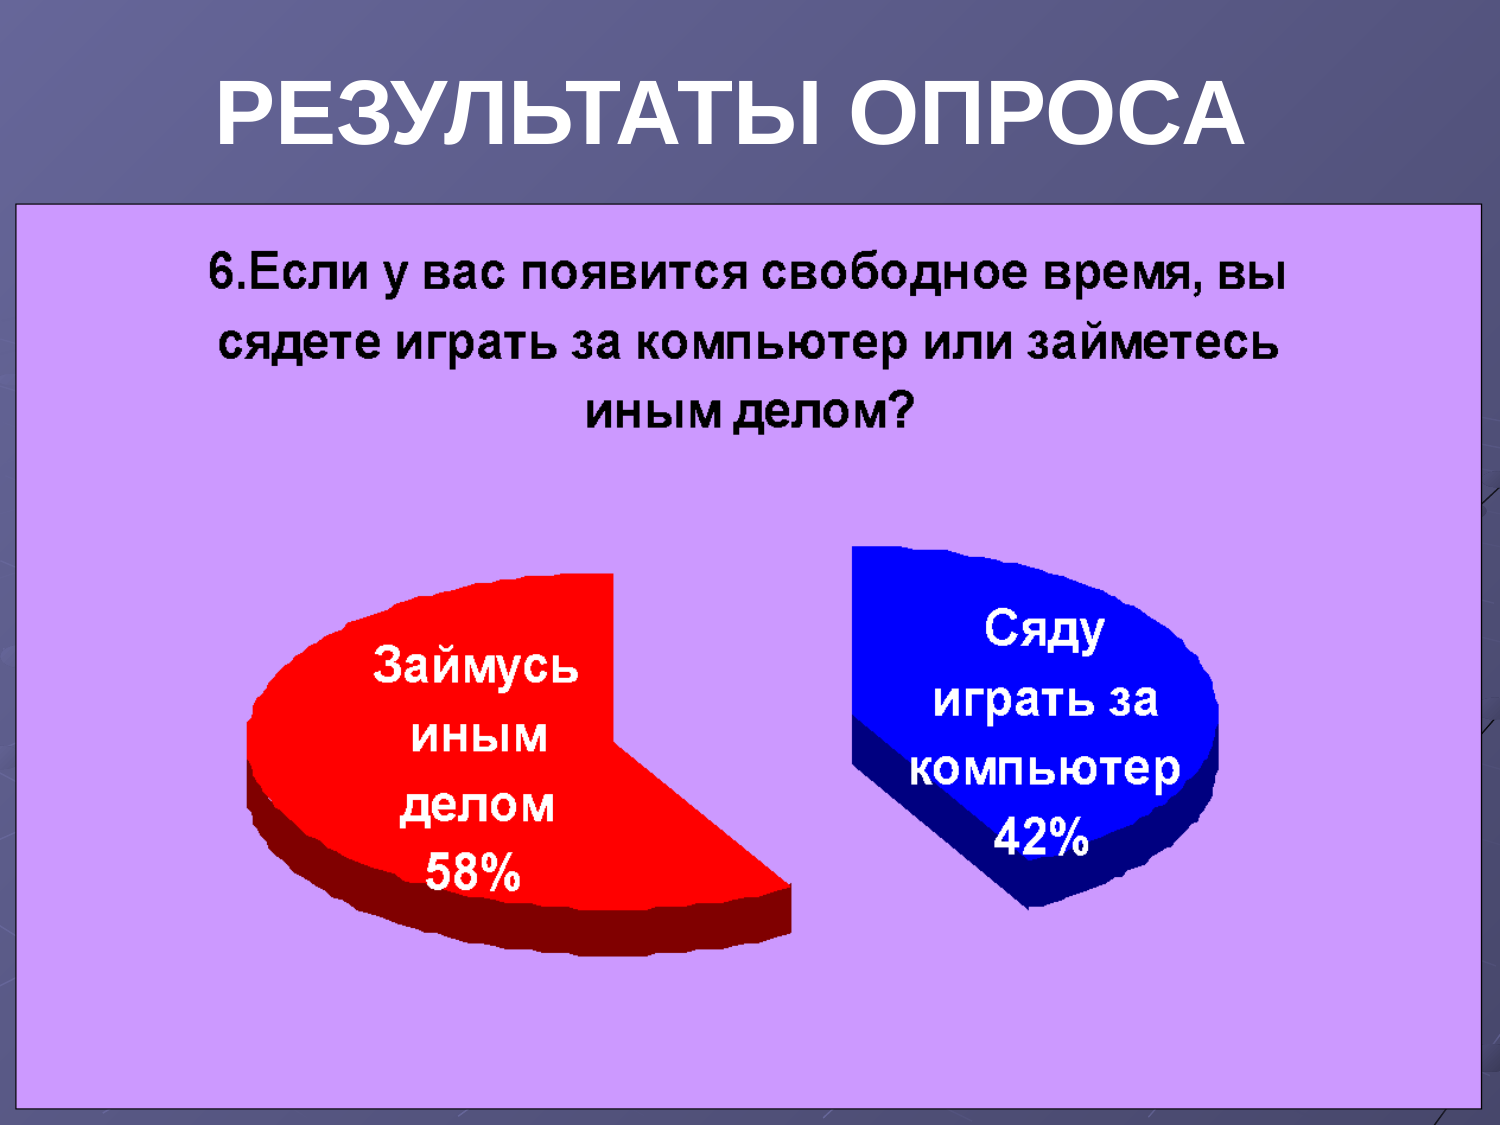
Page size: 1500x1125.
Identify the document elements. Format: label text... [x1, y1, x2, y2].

title РЕЗУЛЬТАТЫ ОПРОСА [0, 45, 1463, 186]
picture [0, 187, 1500, 1125]
